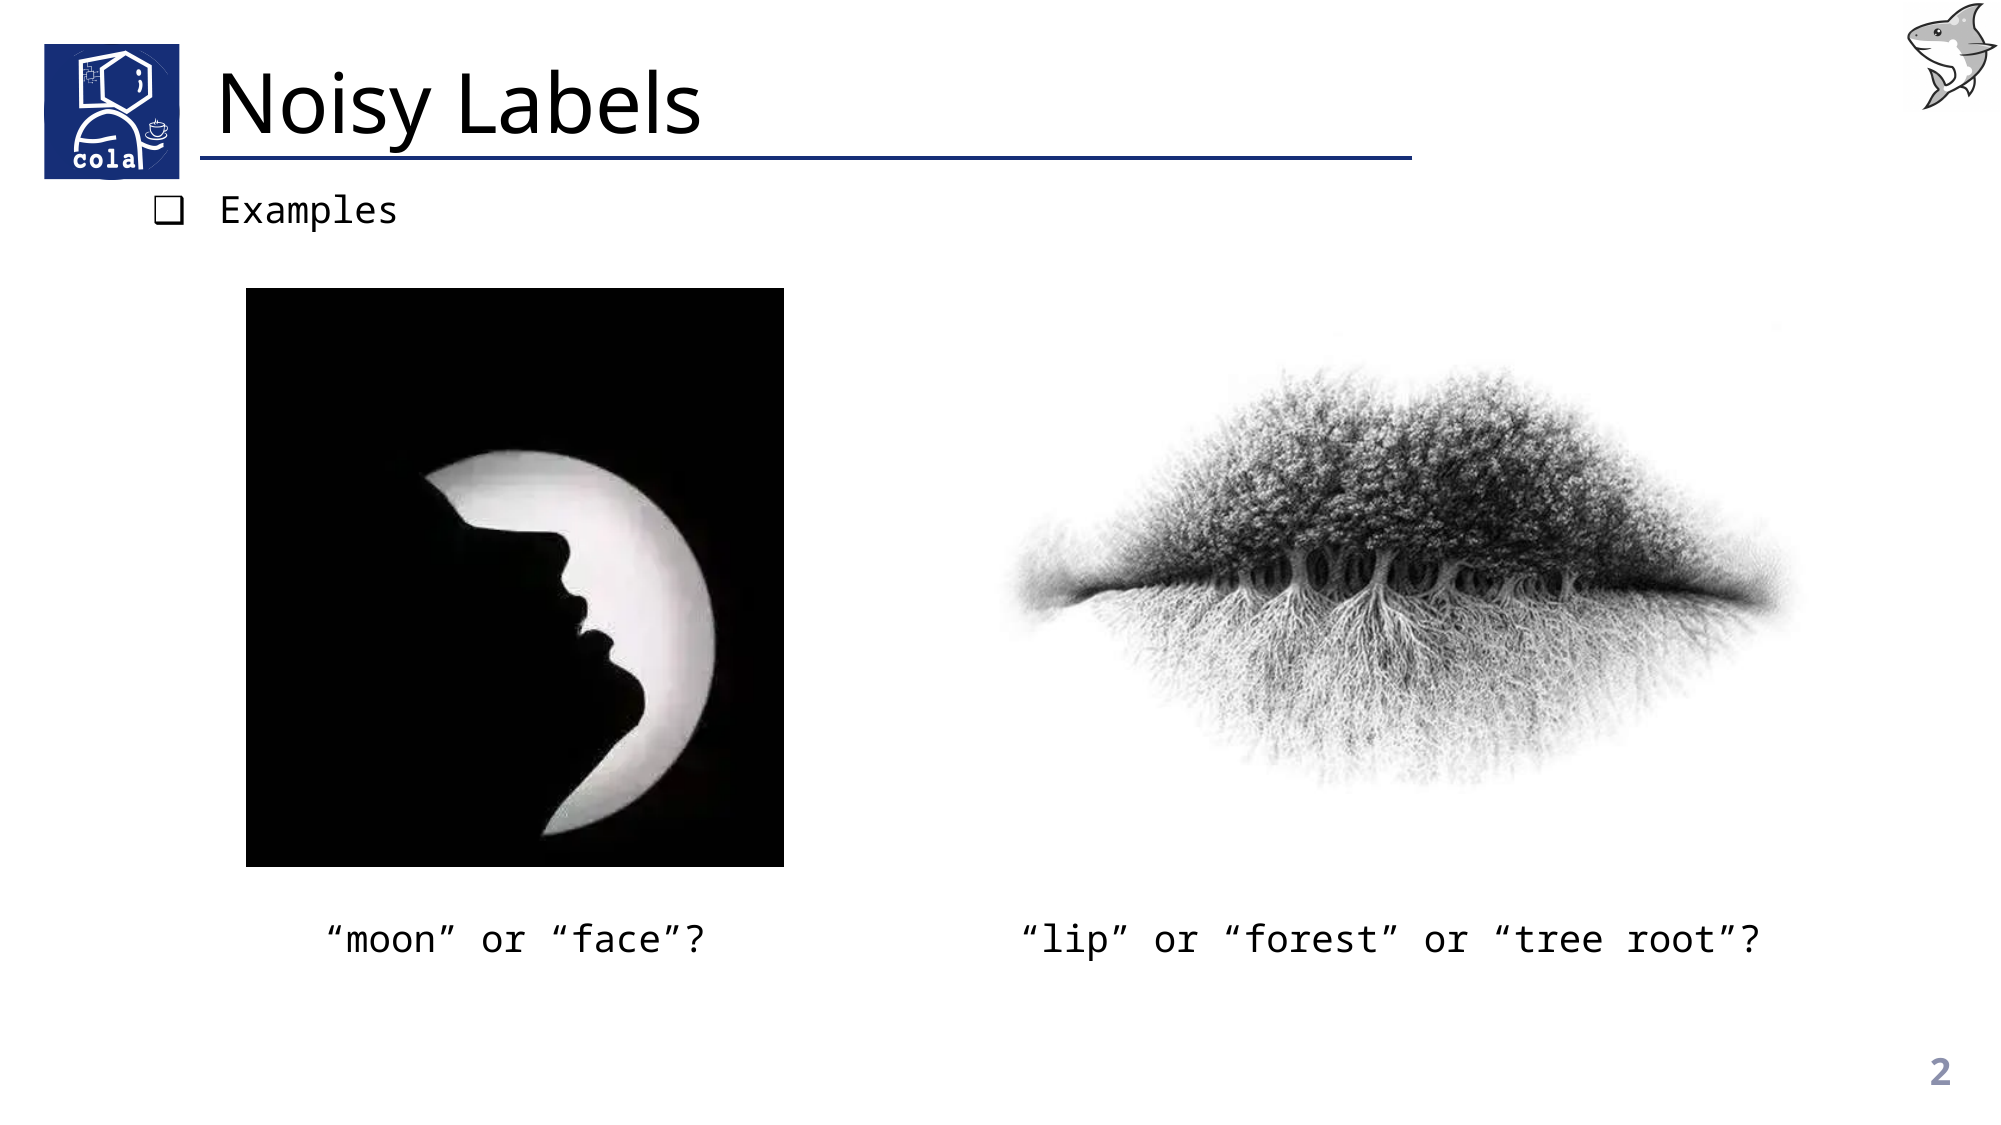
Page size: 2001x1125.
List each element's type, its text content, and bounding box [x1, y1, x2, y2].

picture [914, 260, 1867, 894]
picture [246, 288, 784, 867]
text_box “moon” or “face”? [308, 907, 722, 967]
slide_number 2 [1516, 1043, 1967, 1104]
text_box “lip” or “forest” or “tree root”? [1004, 907, 1777, 967]
picture [44, 44, 180, 180]
list Examples [137, 184, 1863, 1011]
title Noisy Labels [200, 53, 1413, 159]
picture [1903, 2, 2000, 112]
